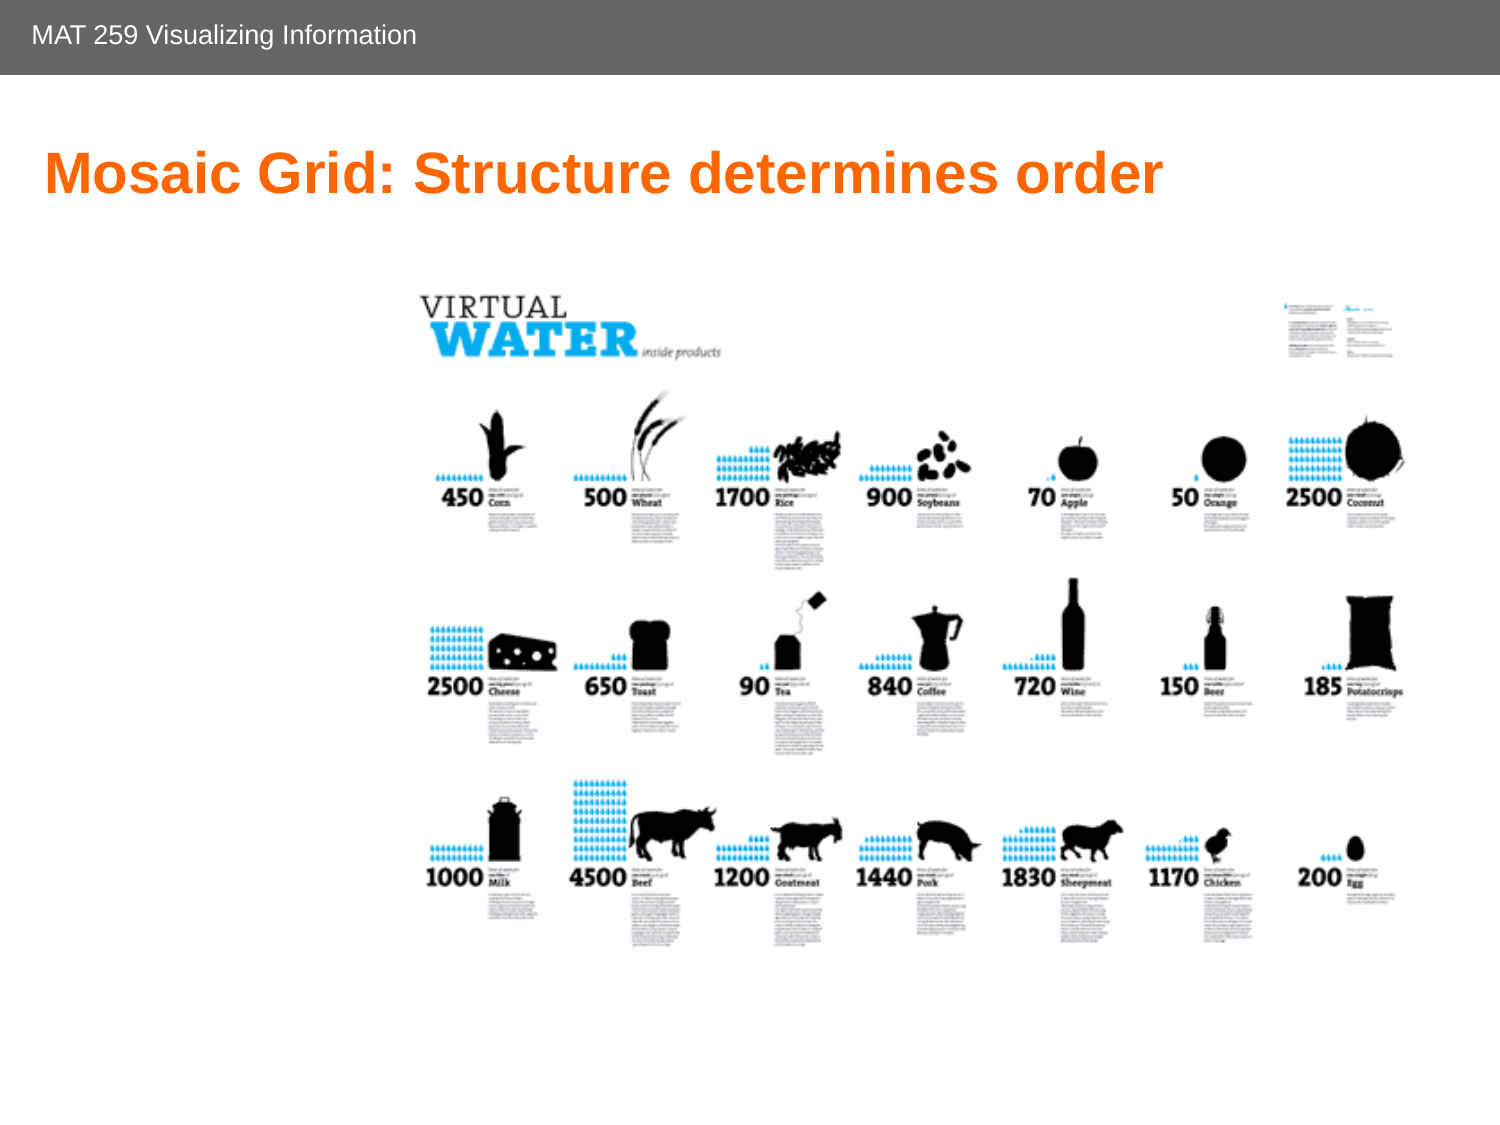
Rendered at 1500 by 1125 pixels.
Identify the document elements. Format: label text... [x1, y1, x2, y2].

title Mosaic Grid: Structure determines order [24, 61, 1500, 213]
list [374, 250, 1451, 993]
